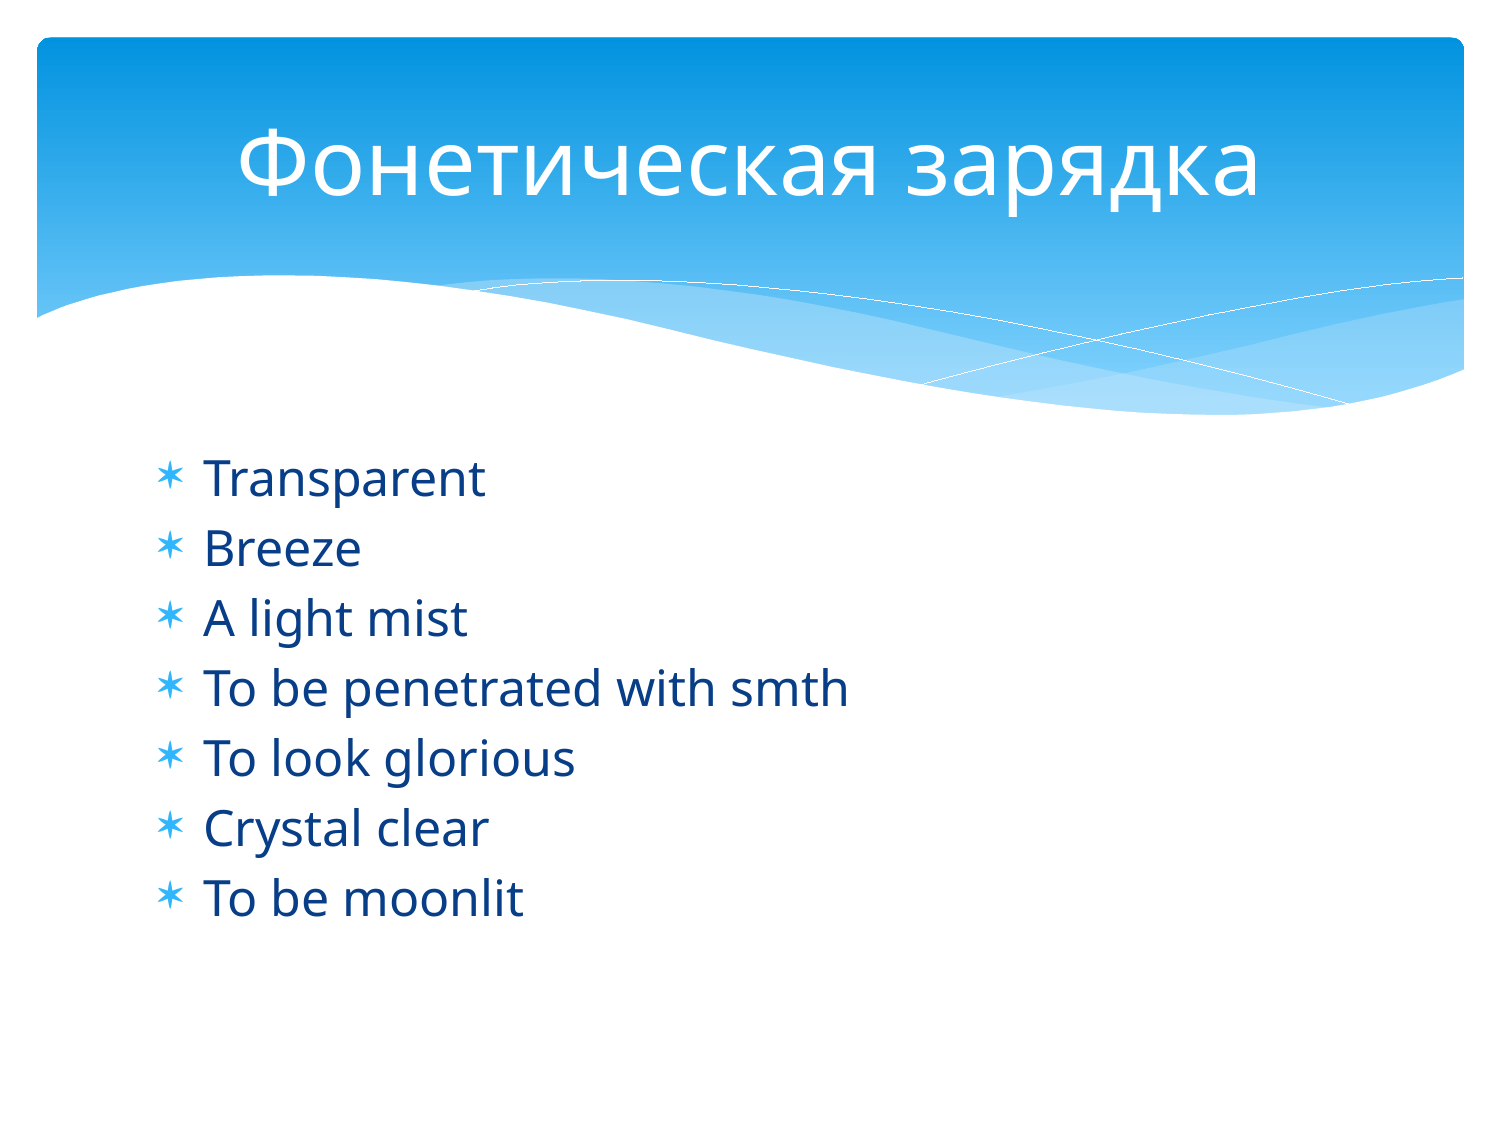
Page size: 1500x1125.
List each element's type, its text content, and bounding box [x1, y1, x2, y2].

title Фонетическая зарядка [75, 55, 1425, 261]
list Transparent Breeze A light mist To be penetrated with smth To look glorious Crystal clear To be moonlit [143, 438, 1359, 1005]
